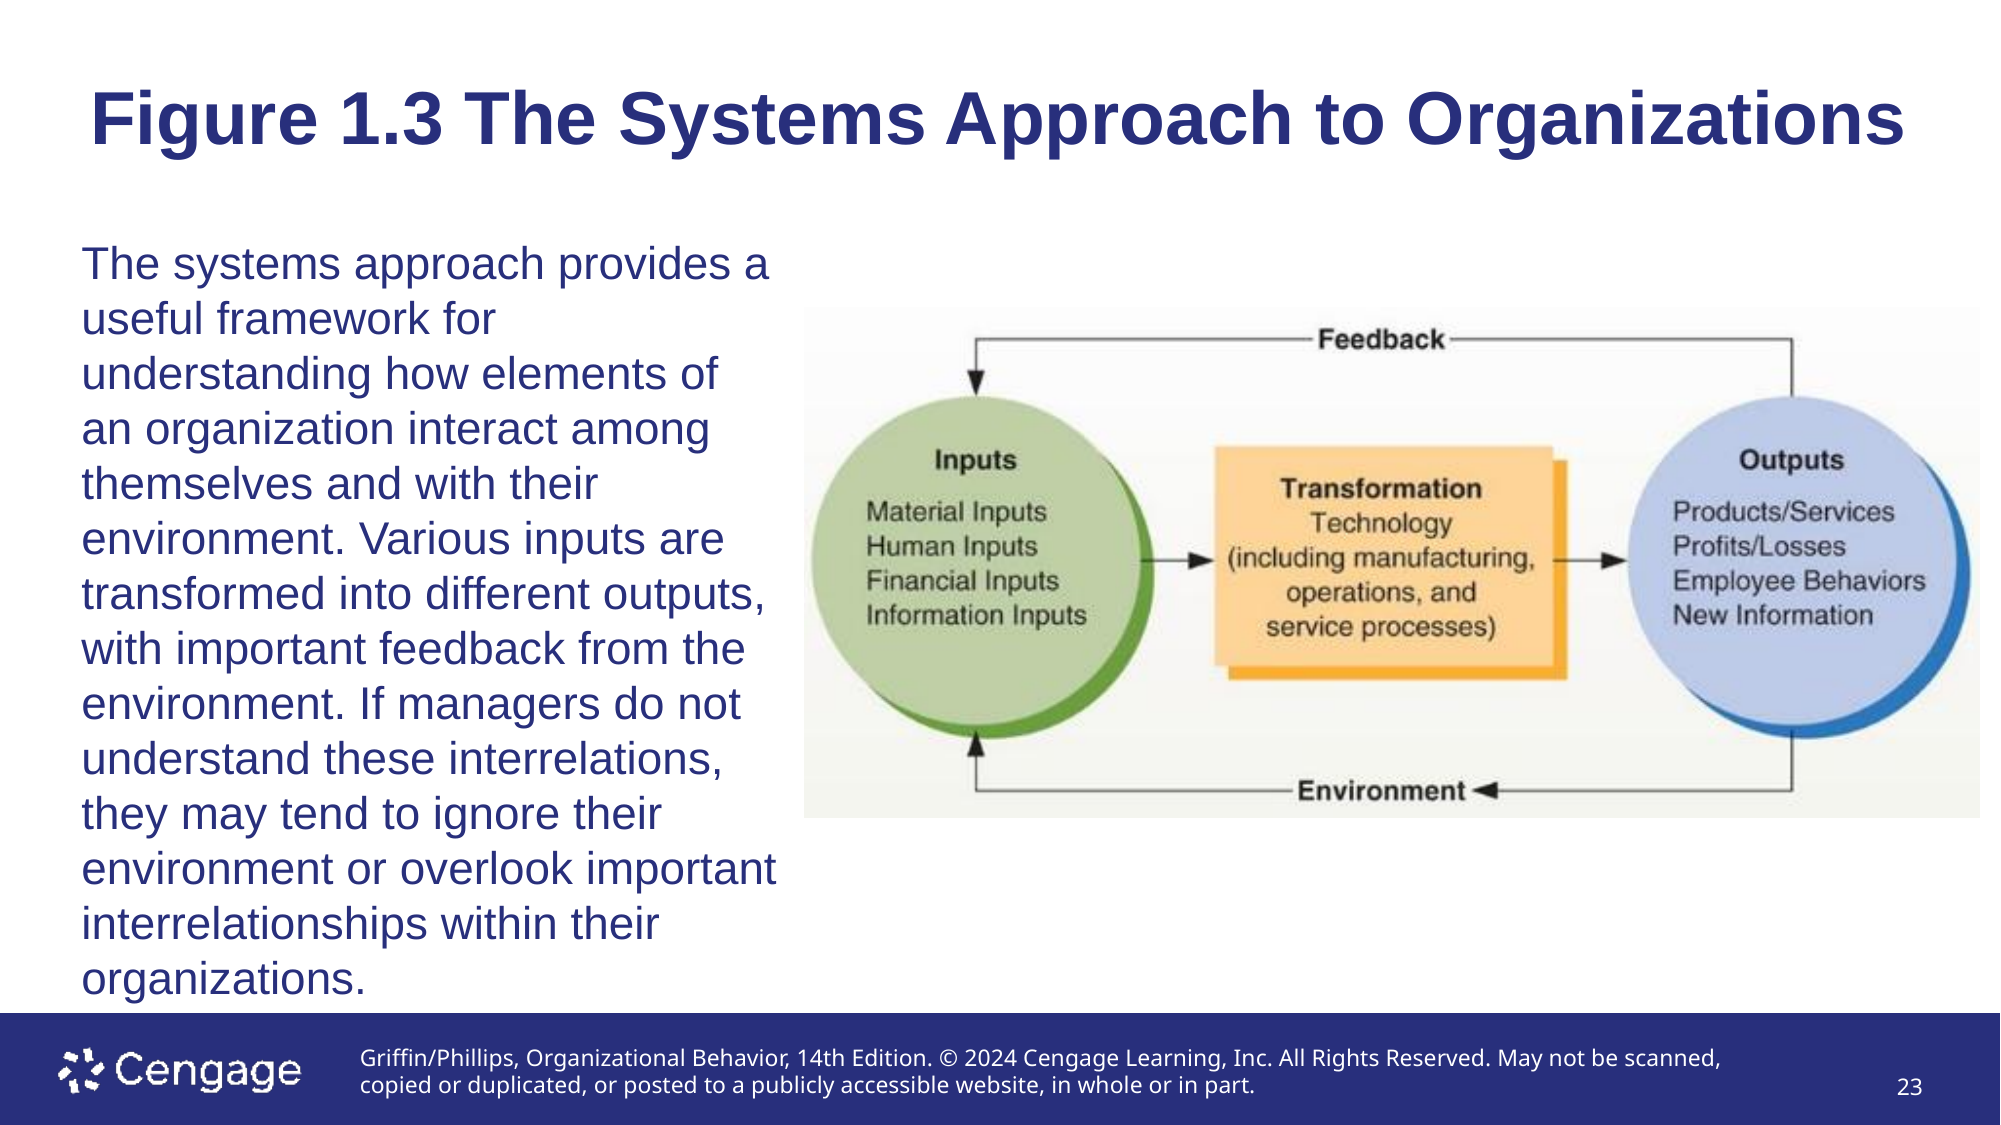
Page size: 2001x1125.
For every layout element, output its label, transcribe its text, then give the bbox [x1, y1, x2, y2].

picture [804, 307, 1980, 818]
title Figure 1.3 The Systems Approach to Organizations [62, 59, 1936, 171]
picture [30, 1020, 329, 1122]
list The systems approach provides a useful framework for understanding how elements of an organization interact among themselves and with their environment. Various inputs are transformed into different outputs, with important feedback from the environment. If managers do not understand these interrelations, they may tend to ignore their environment or overlook important interrelationships within their organizations. [66, 226, 797, 1012]
